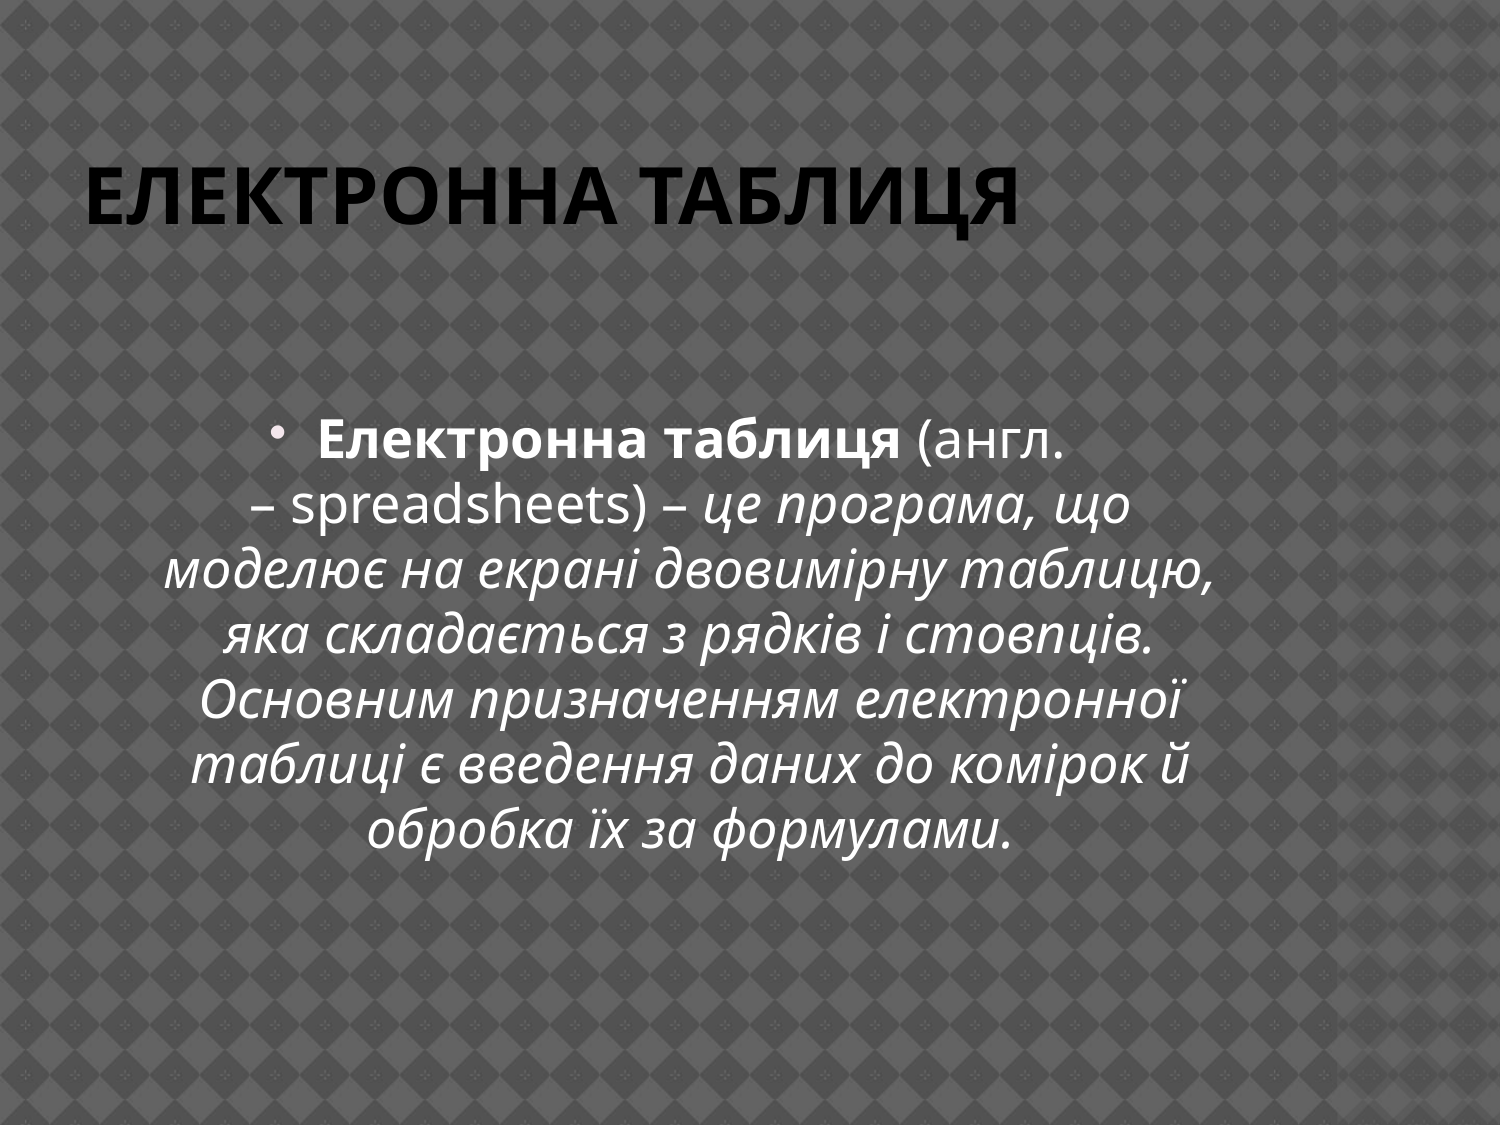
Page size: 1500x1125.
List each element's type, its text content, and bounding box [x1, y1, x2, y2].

list Електронна таблиця (англ. – spreadsheets) – це програма, що моделює на екрані двовимірну таблицю, яка складається з рядків і стовпців. Основним призначенням електронної таблиці є введення даних до комірок й обробка їх за формулами. [75, 397, 1263, 1059]
title Електронна таблиця [75, 52, 1263, 240]
